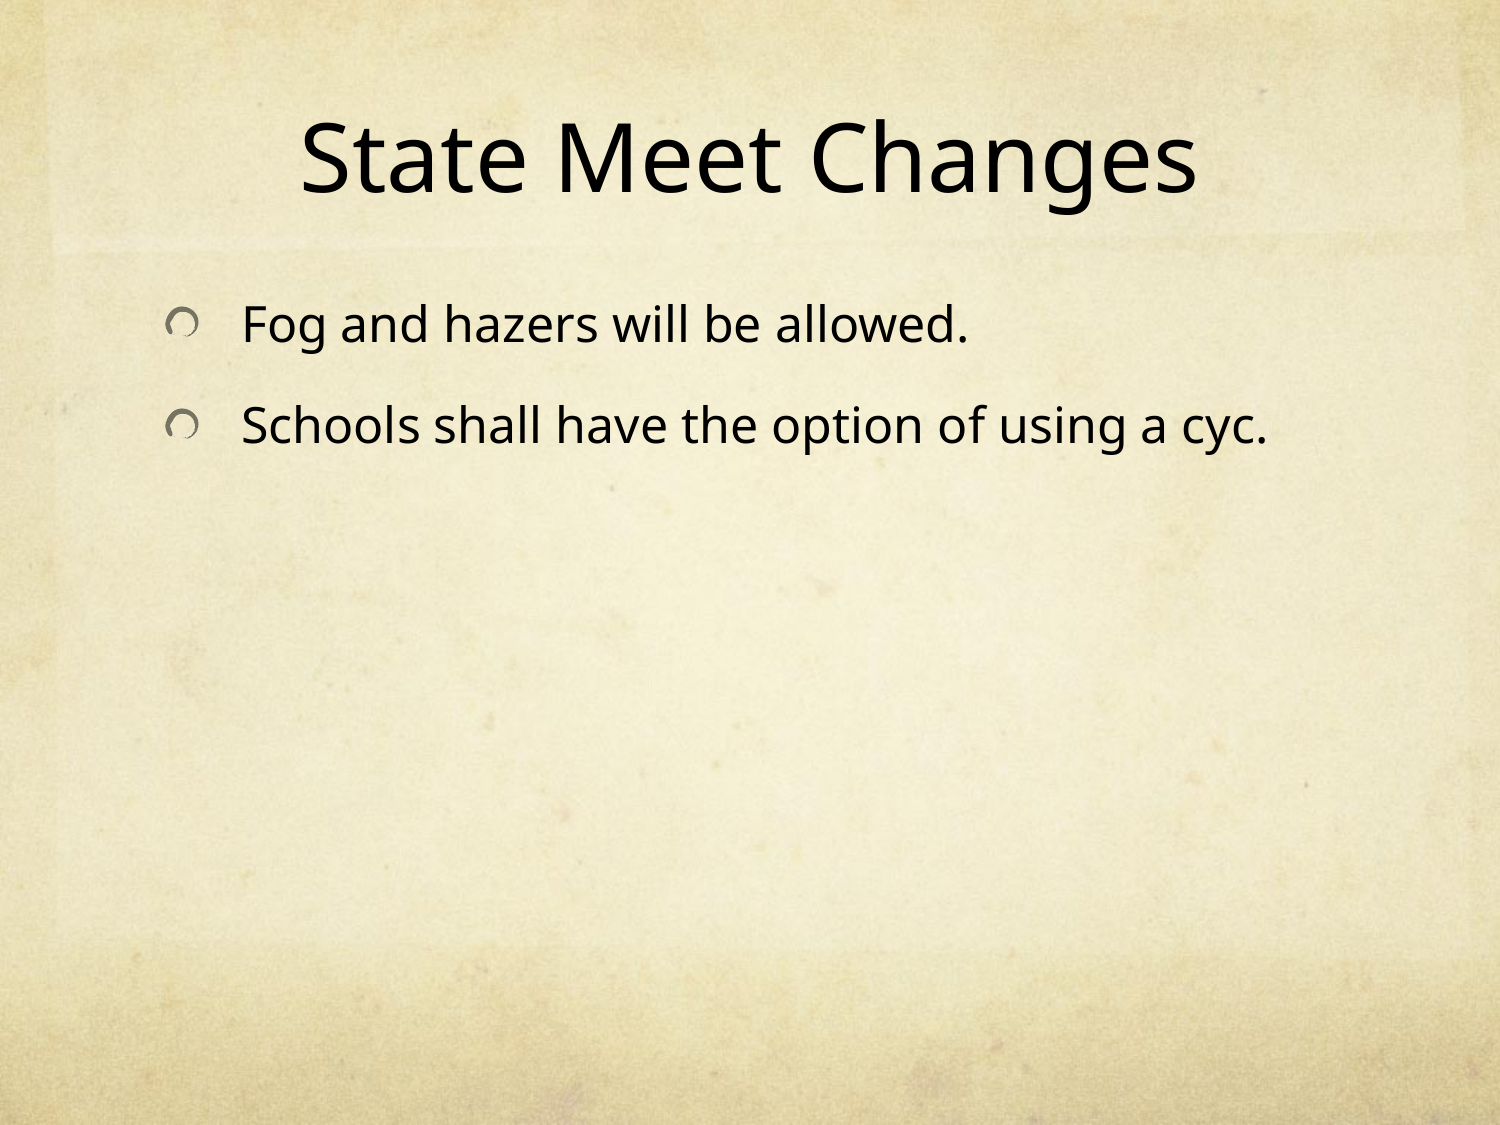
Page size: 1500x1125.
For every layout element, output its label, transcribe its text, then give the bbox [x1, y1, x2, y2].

picture [0, 0, 1500, 1125]
list Fog and hazers will be allowed. Schools shall have the option of using a cyc. [150, 284, 1350, 950]
title State Meet Changes [150, 82, 1350, 225]
